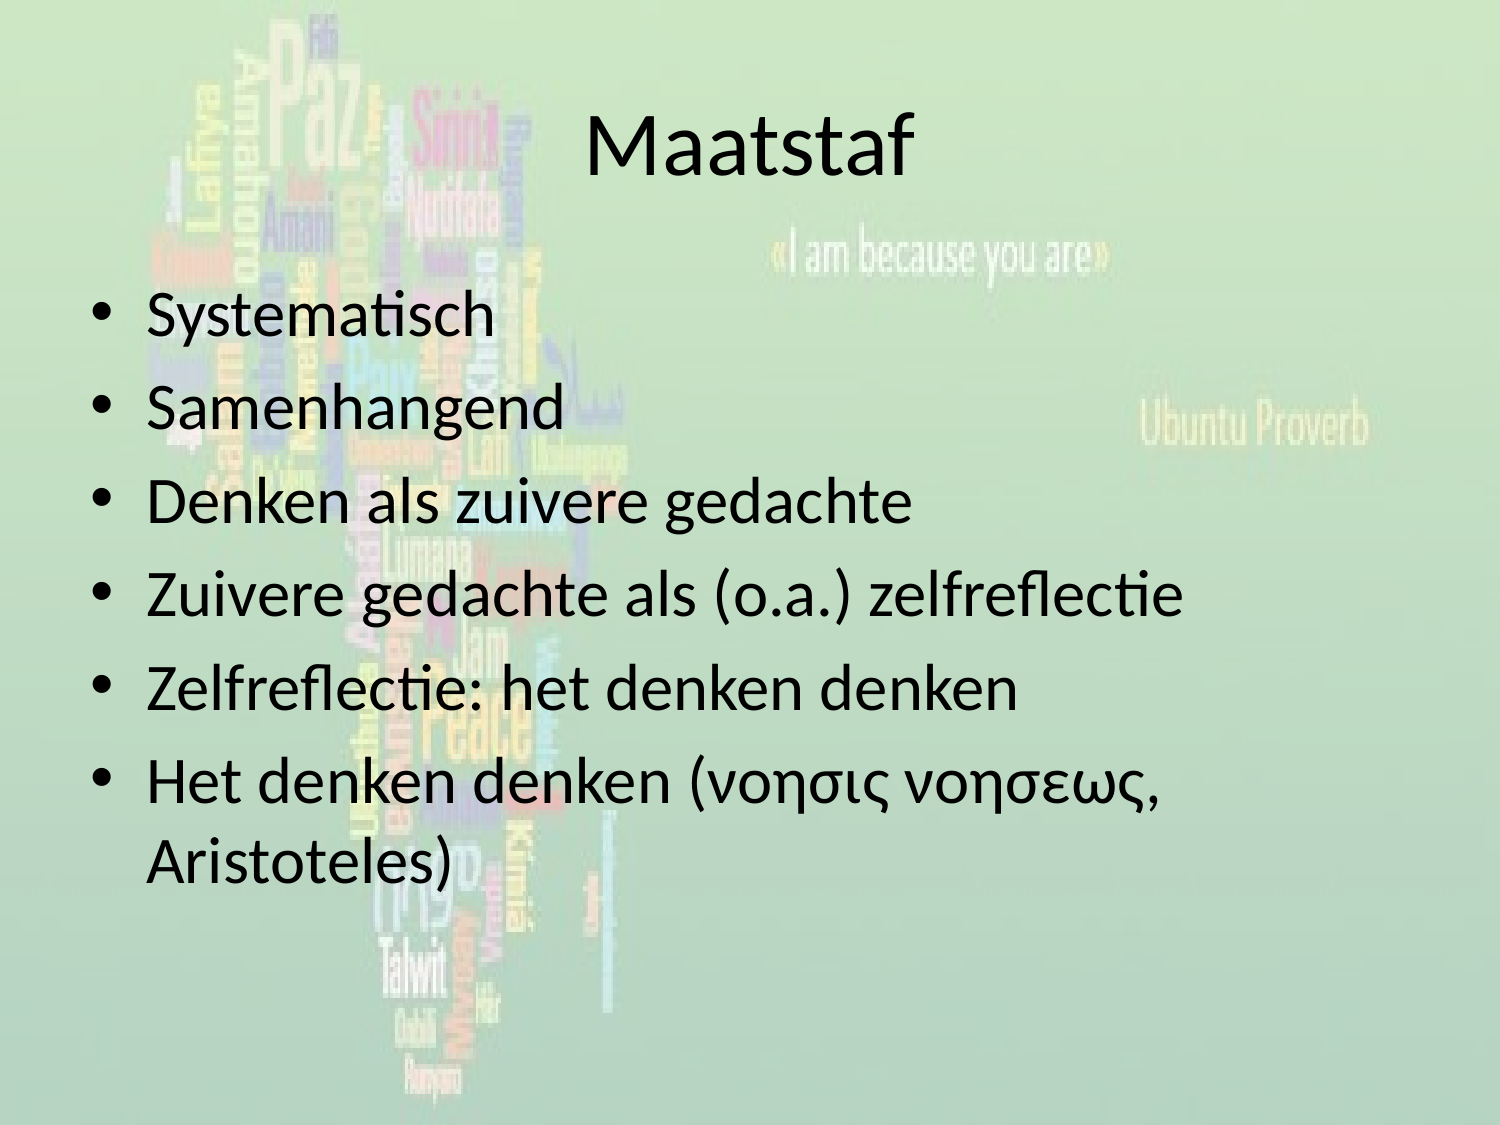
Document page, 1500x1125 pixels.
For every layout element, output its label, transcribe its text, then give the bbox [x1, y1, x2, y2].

title Maatstaf [75, 45, 1425, 233]
list Systematisch Samenhangend Denken als zuivere gedachte Zuivere gedachte als (o.a.) zelfreflectie Zelfreflectie: het denken denken Het denken denken (νοησις νοησεως, Aristoteles) [75, 262, 1425, 1005]
